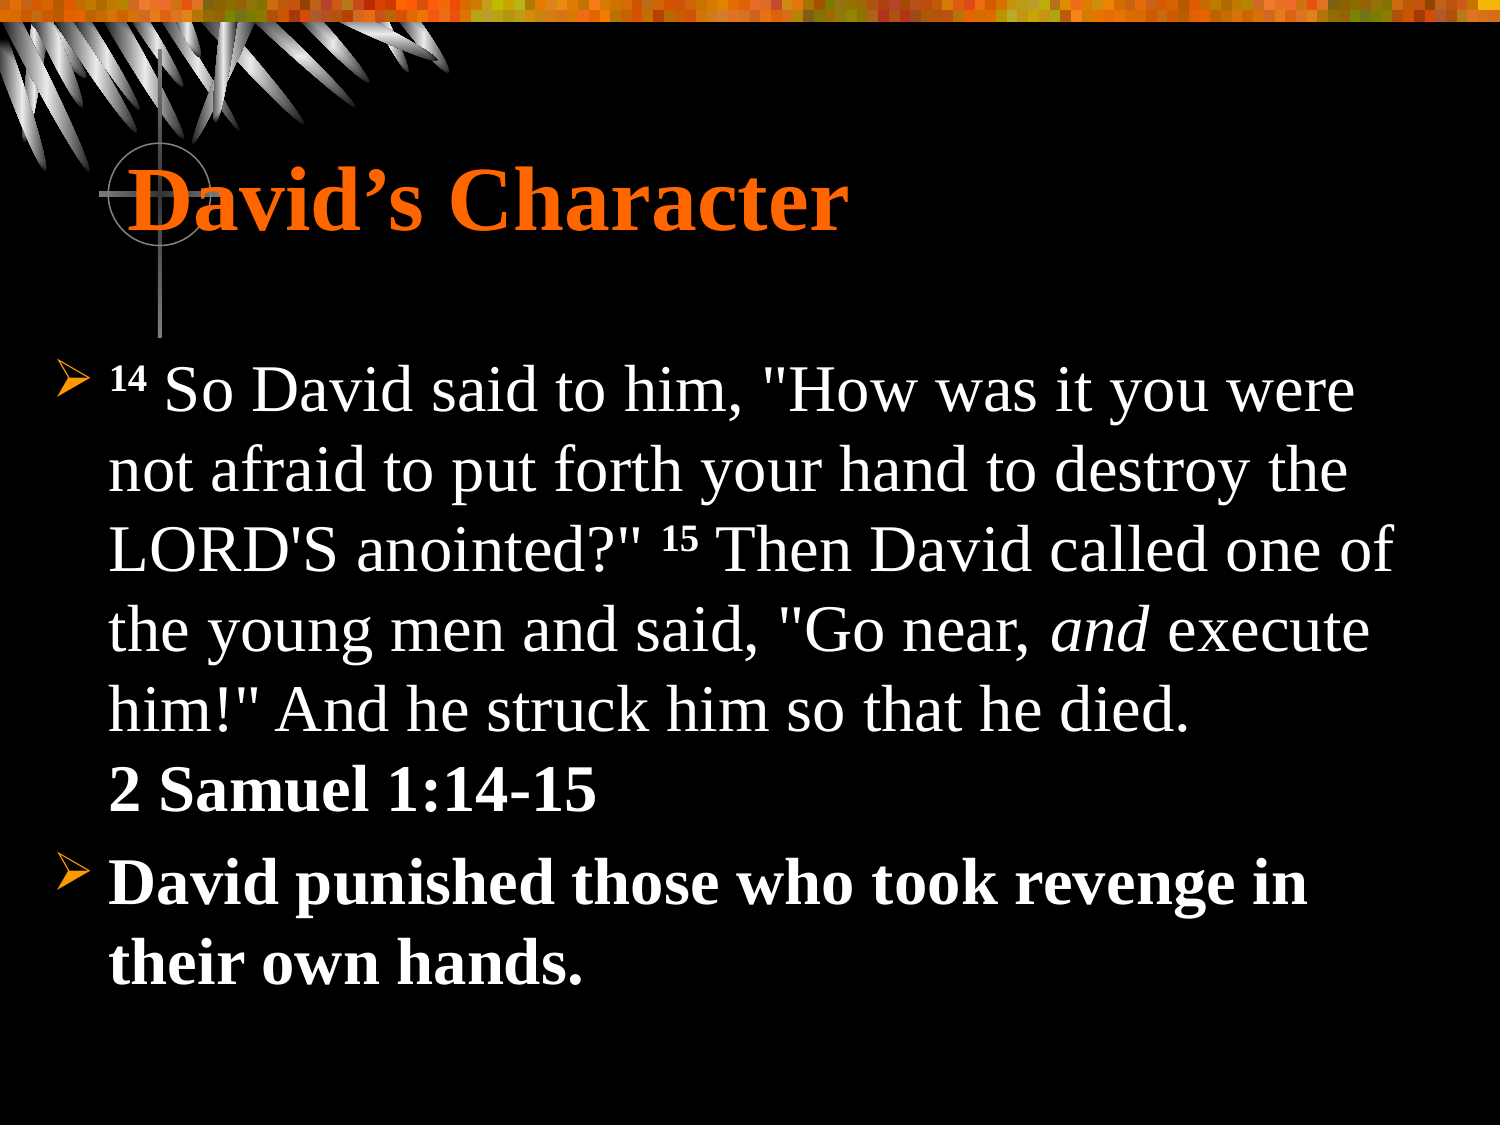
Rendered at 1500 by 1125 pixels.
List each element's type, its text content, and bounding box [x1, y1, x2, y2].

title David’s Character [112, 99, 1388, 288]
list 14 So David said to him, "How was it you were not afraid to put forth your hand to destroy the Lord's anointed?" 15 Then David called one of the young men and said, "Go near, and execute him!" And he struck him so that he died. 2 Samuel 1:14-15 David punished those who took revenge in their own hands. [37, 337, 1476, 1013]
picture [0, 0, 1500, 22]
